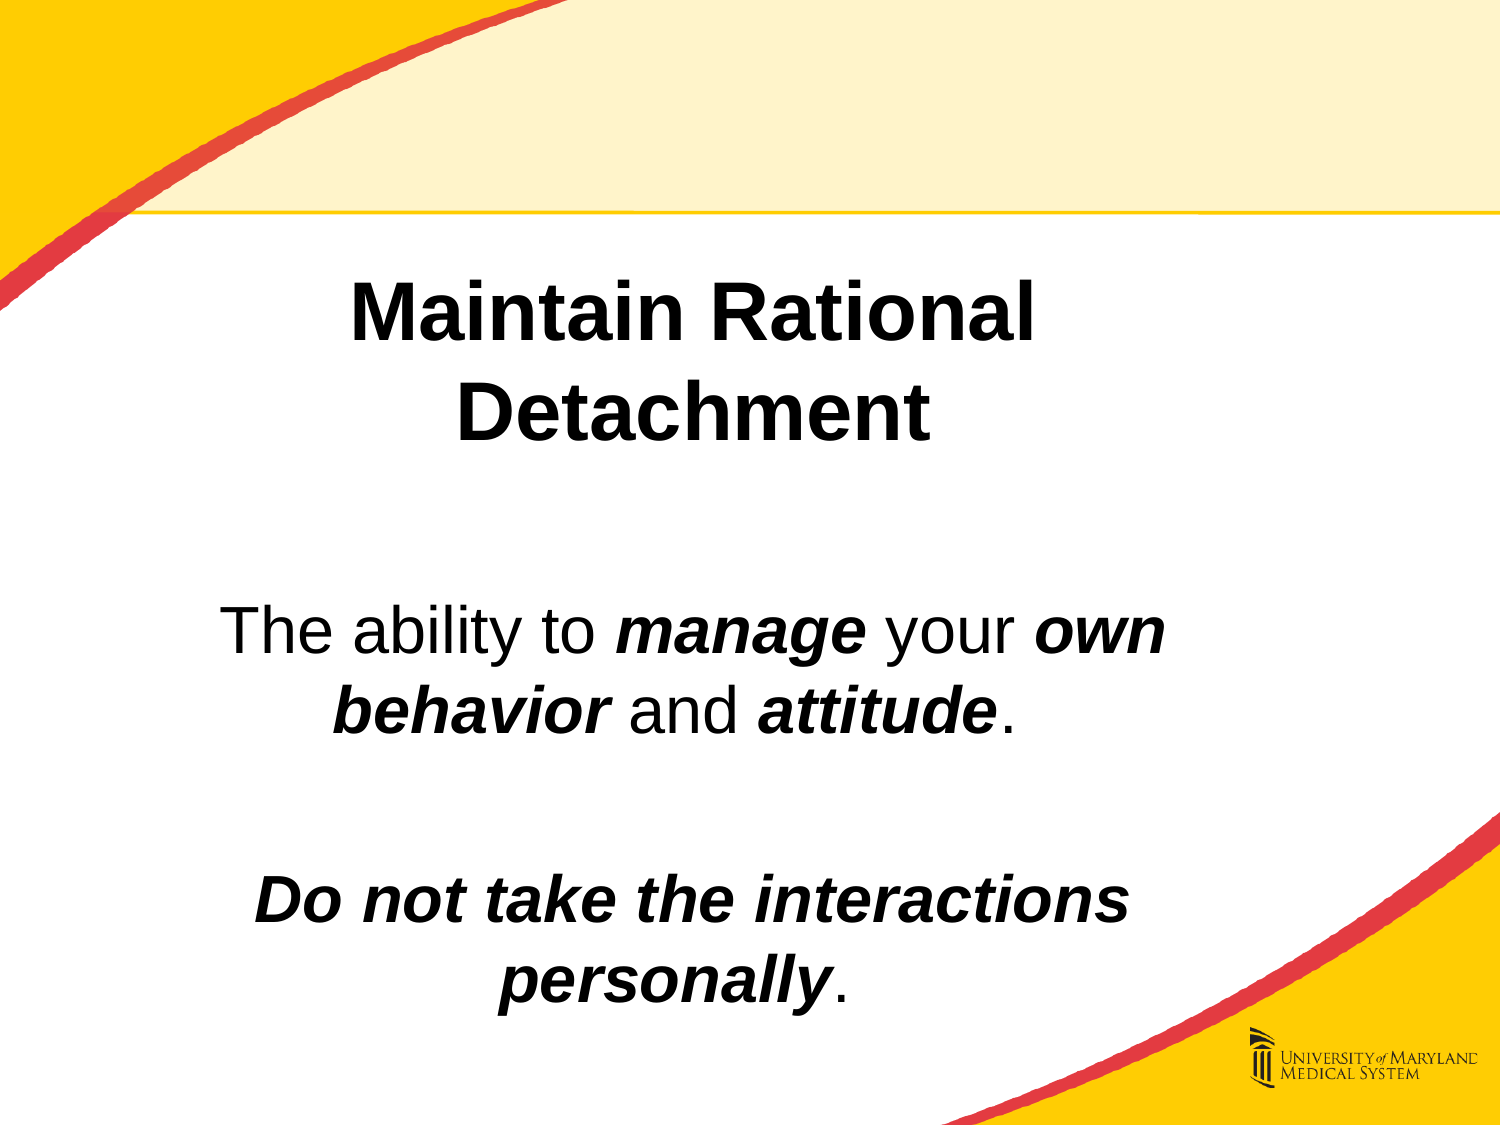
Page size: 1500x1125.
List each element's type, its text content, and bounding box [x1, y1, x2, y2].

list Maintain Rational Detachment The ability to manage your own behavior and attitude. Do not take the interactions personally. [112, 249, 1275, 1050]
picture [0, 213, 1500, 1125]
